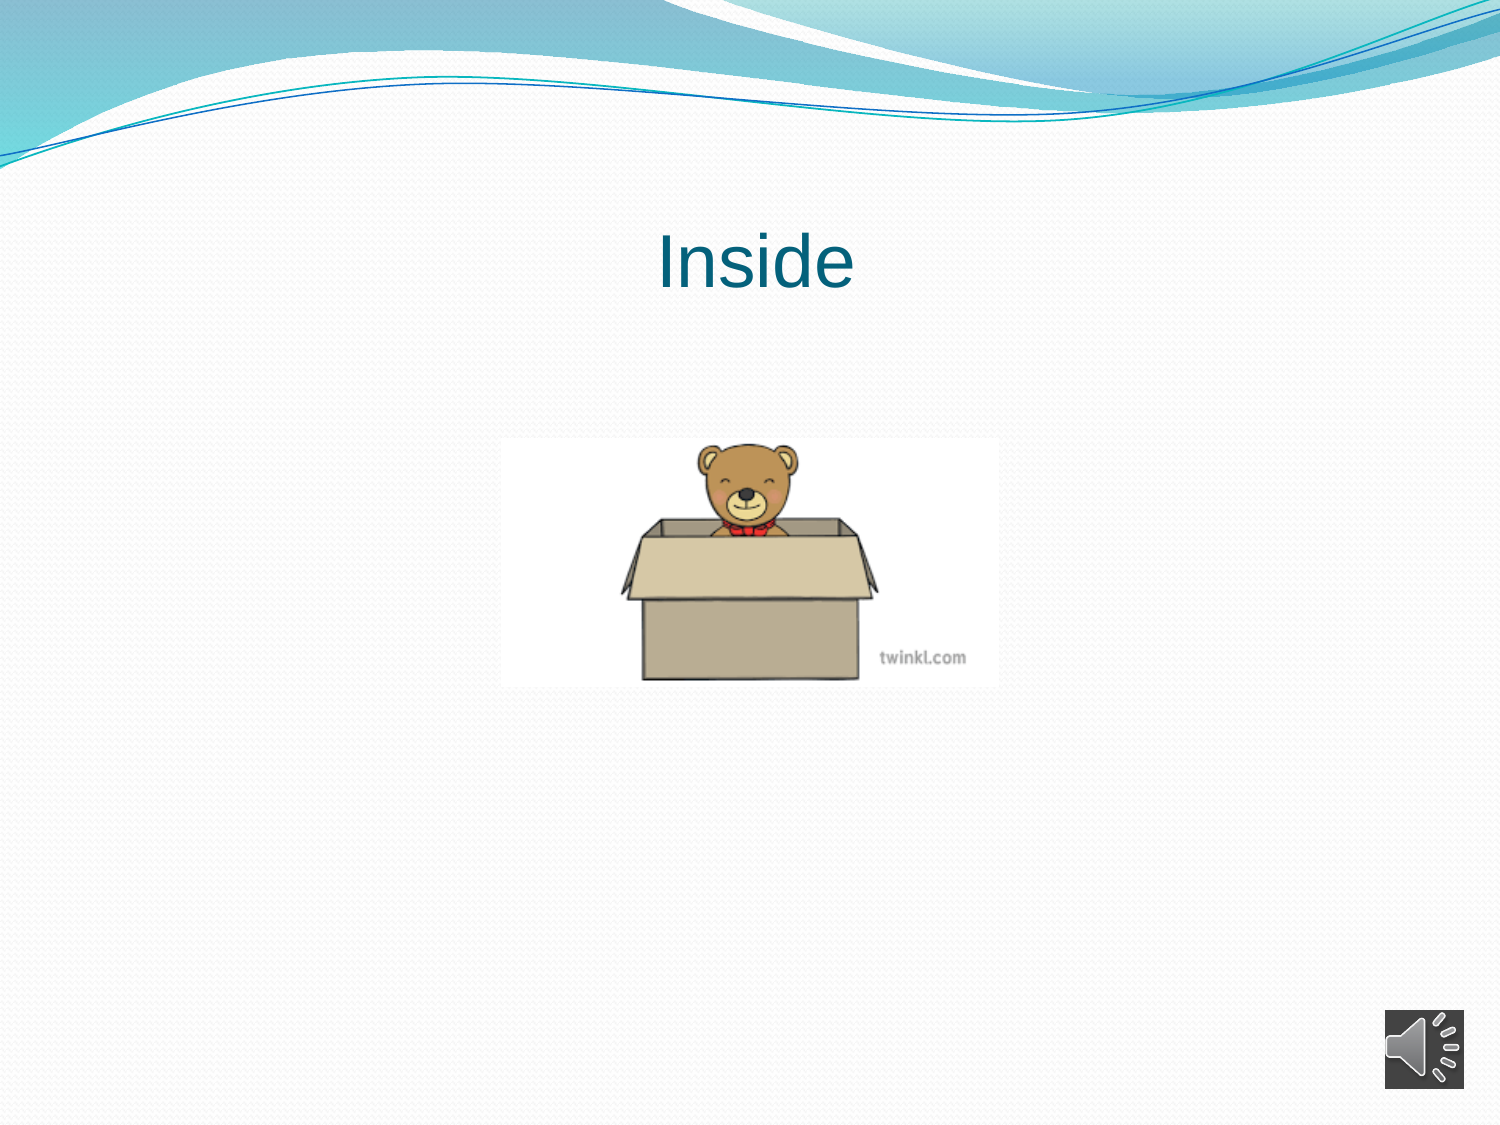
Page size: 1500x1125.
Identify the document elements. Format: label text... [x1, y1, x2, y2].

picture [501, 438, 999, 687]
title Inside [75, 115, 1438, 303]
picture [1384, 1009, 1465, 1090]
